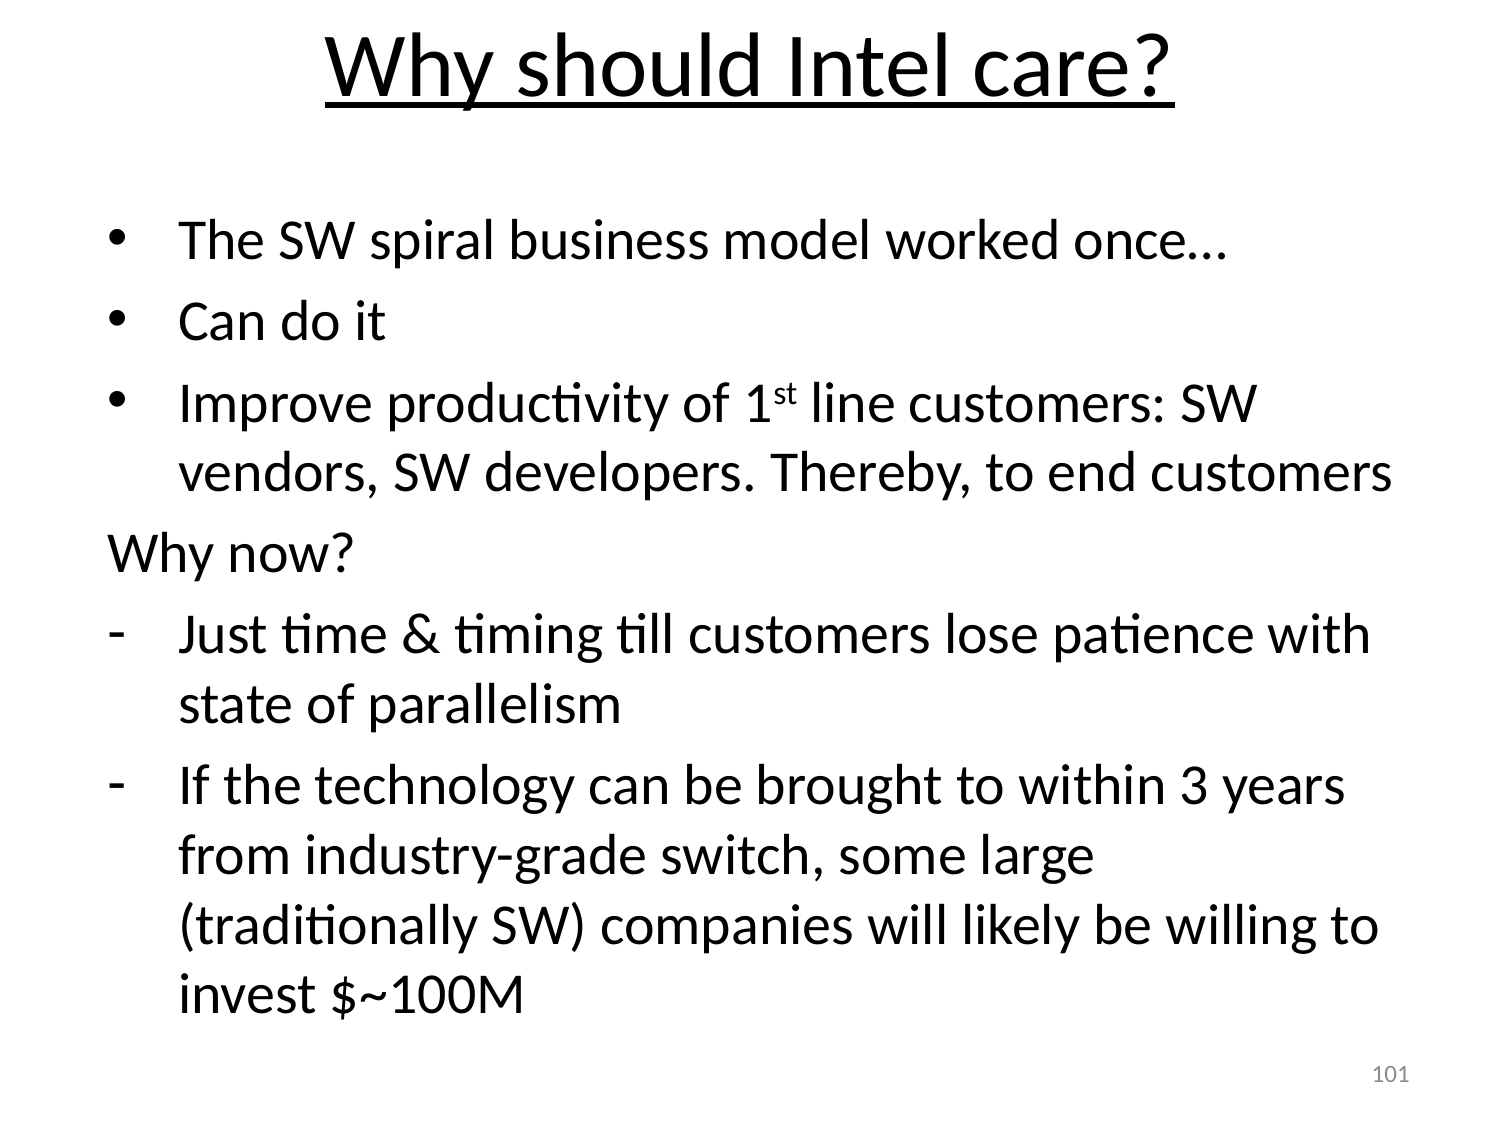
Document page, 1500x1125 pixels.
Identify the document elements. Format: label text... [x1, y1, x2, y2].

title Why should Intel care? [75, 0, 1425, 132]
slide_number 101 [1074, 1042, 1425, 1103]
list The SW spiral business model worked once… Can do it Improve productivity of 1st line customers: SW vendors, SW developers. Thereby, to end customers Why now? Just time & timing till customers lose patience with state of parallelism If the technology can be brought to within 3 years from industry-grade switch, some large (traditionally SW) companies will likely be willing to invest $~100M [75, 194, 1425, 1103]
